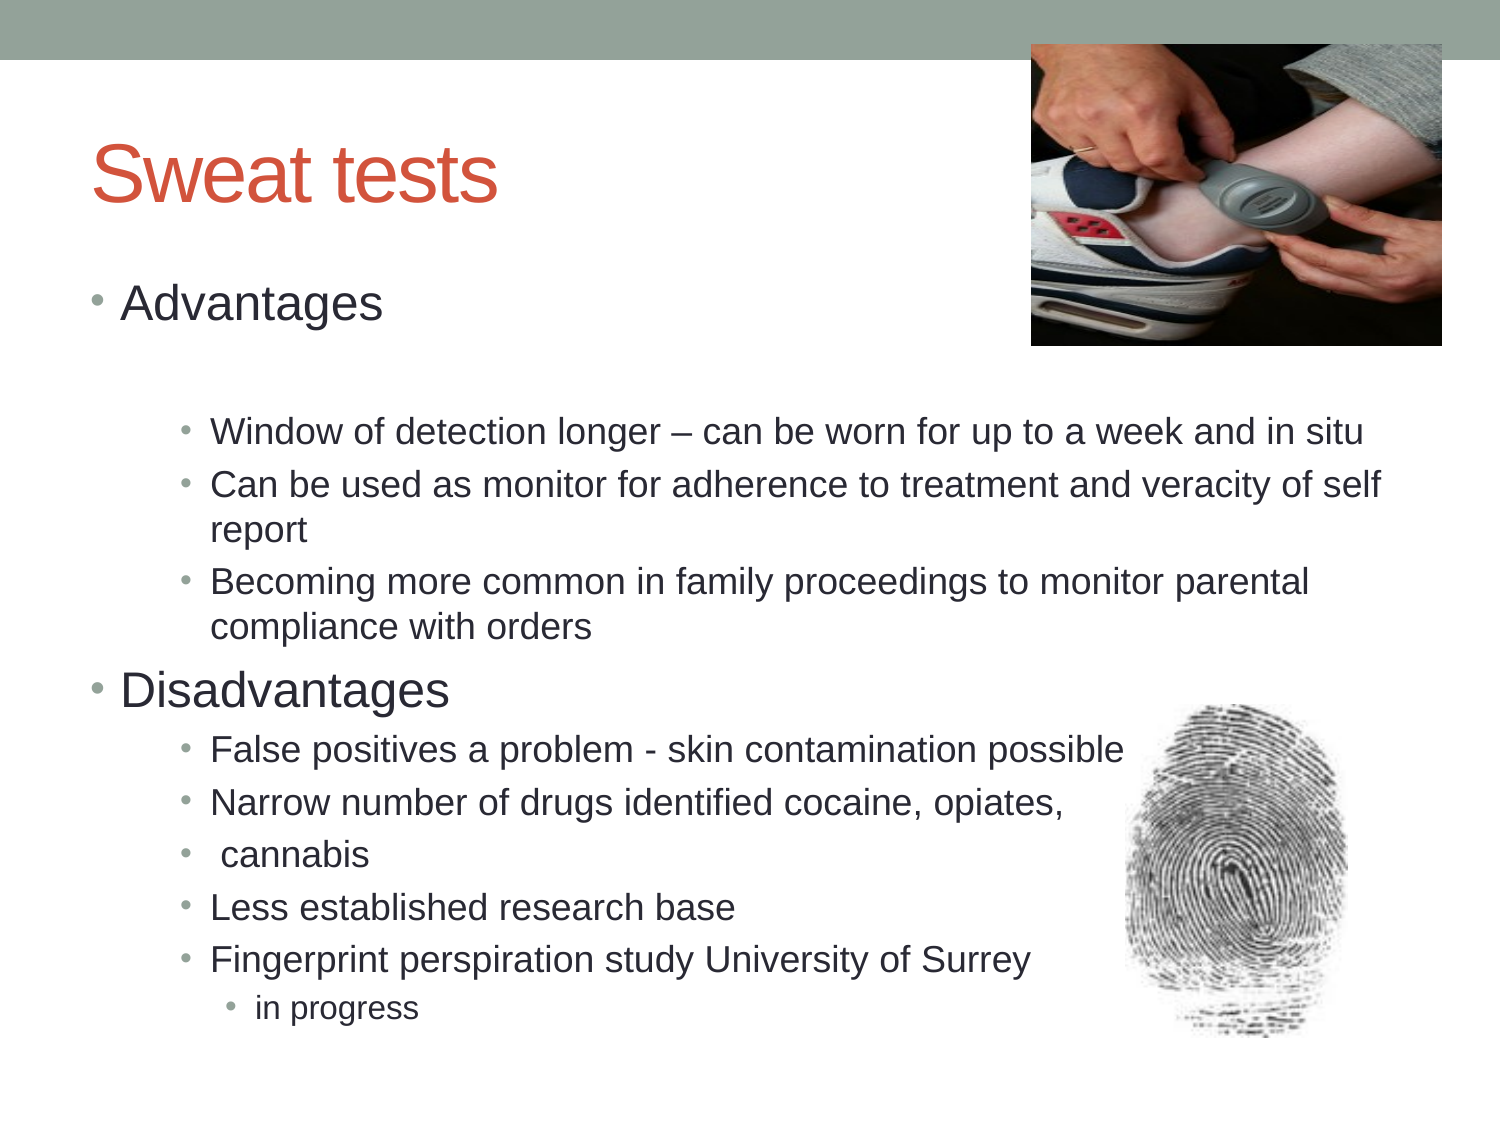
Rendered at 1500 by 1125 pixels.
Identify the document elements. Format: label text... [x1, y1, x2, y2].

list Advantages Window of detection longer – can be worn for up to a week and in situ Can be used as monitor for adherence to treatment and veracity of self report Becoming more common in family proceedings to monitor parental compliance with orders Disadvantages False positives a problem - skin contamination possible Narrow number of drugs identified cocaine, opiates, cannabis Less established research base Fingerprint perspiration study University of Surrey in progress [75, 262, 1425, 1063]
title Sweat tests [75, 87, 1028, 250]
picture [1030, 44, 1442, 347]
picture [1124, 703, 1349, 1038]
